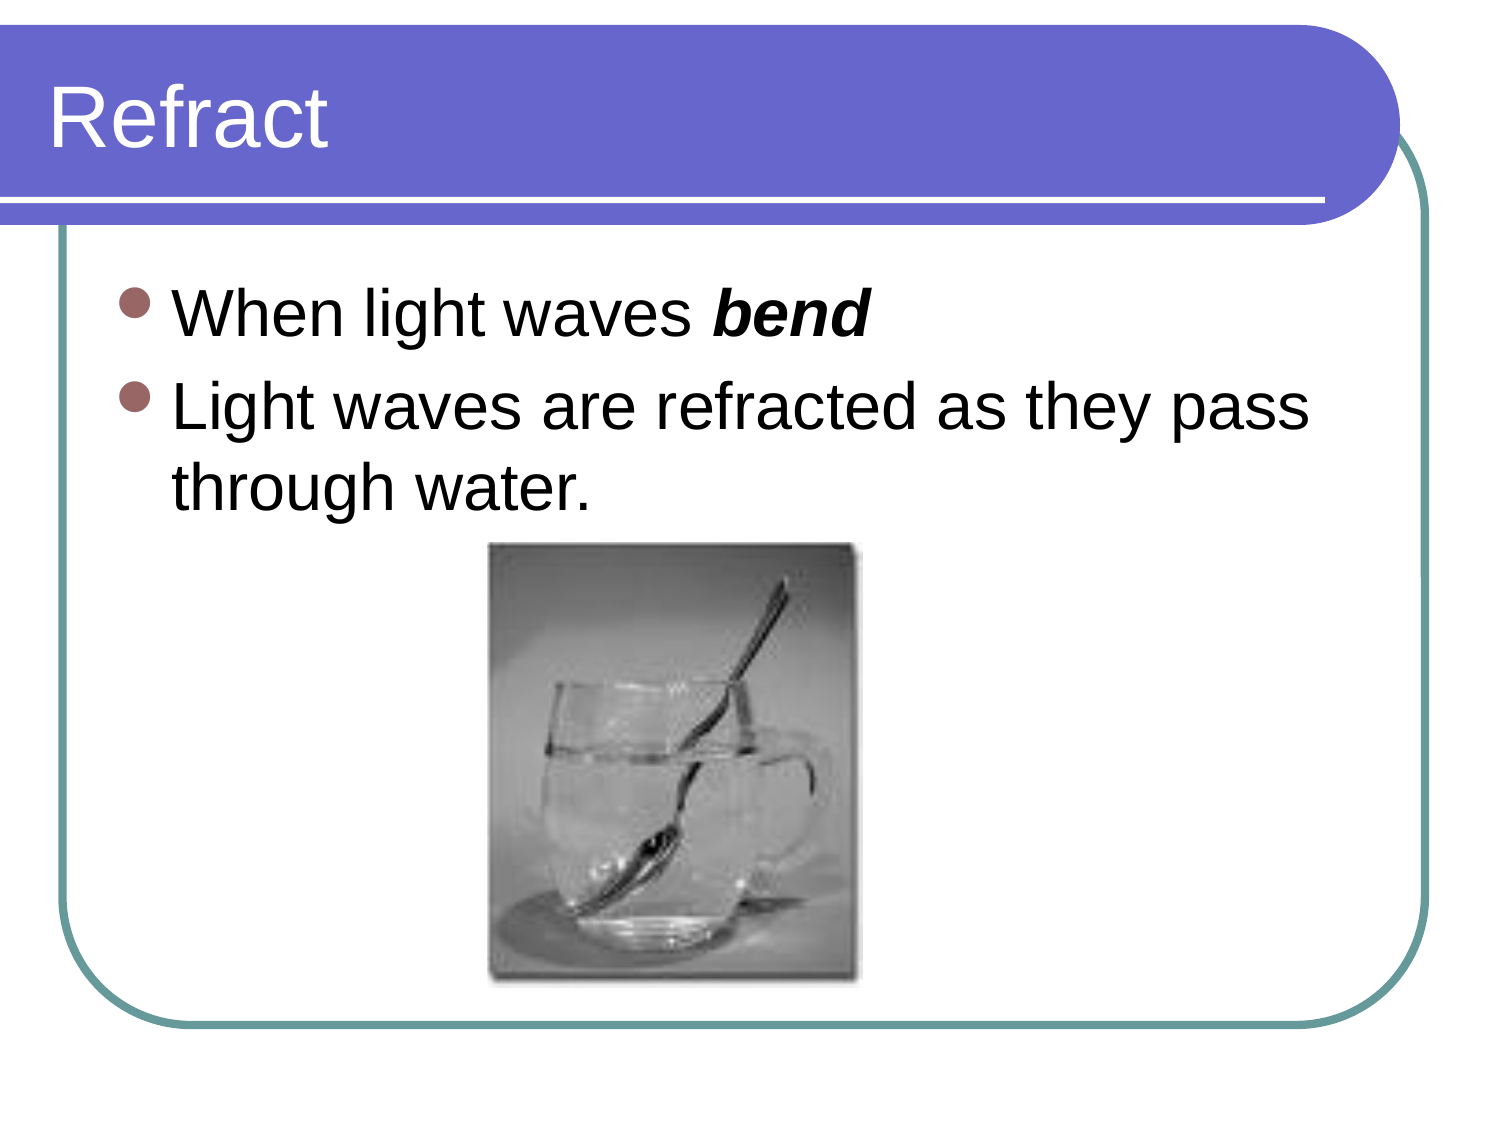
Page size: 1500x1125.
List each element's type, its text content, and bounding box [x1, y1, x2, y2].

picture [487, 542, 863, 988]
title Refract [31, 37, 1348, 188]
list When light waves bend Light waves are refracted as they pass through water. [99, 262, 1401, 988]
